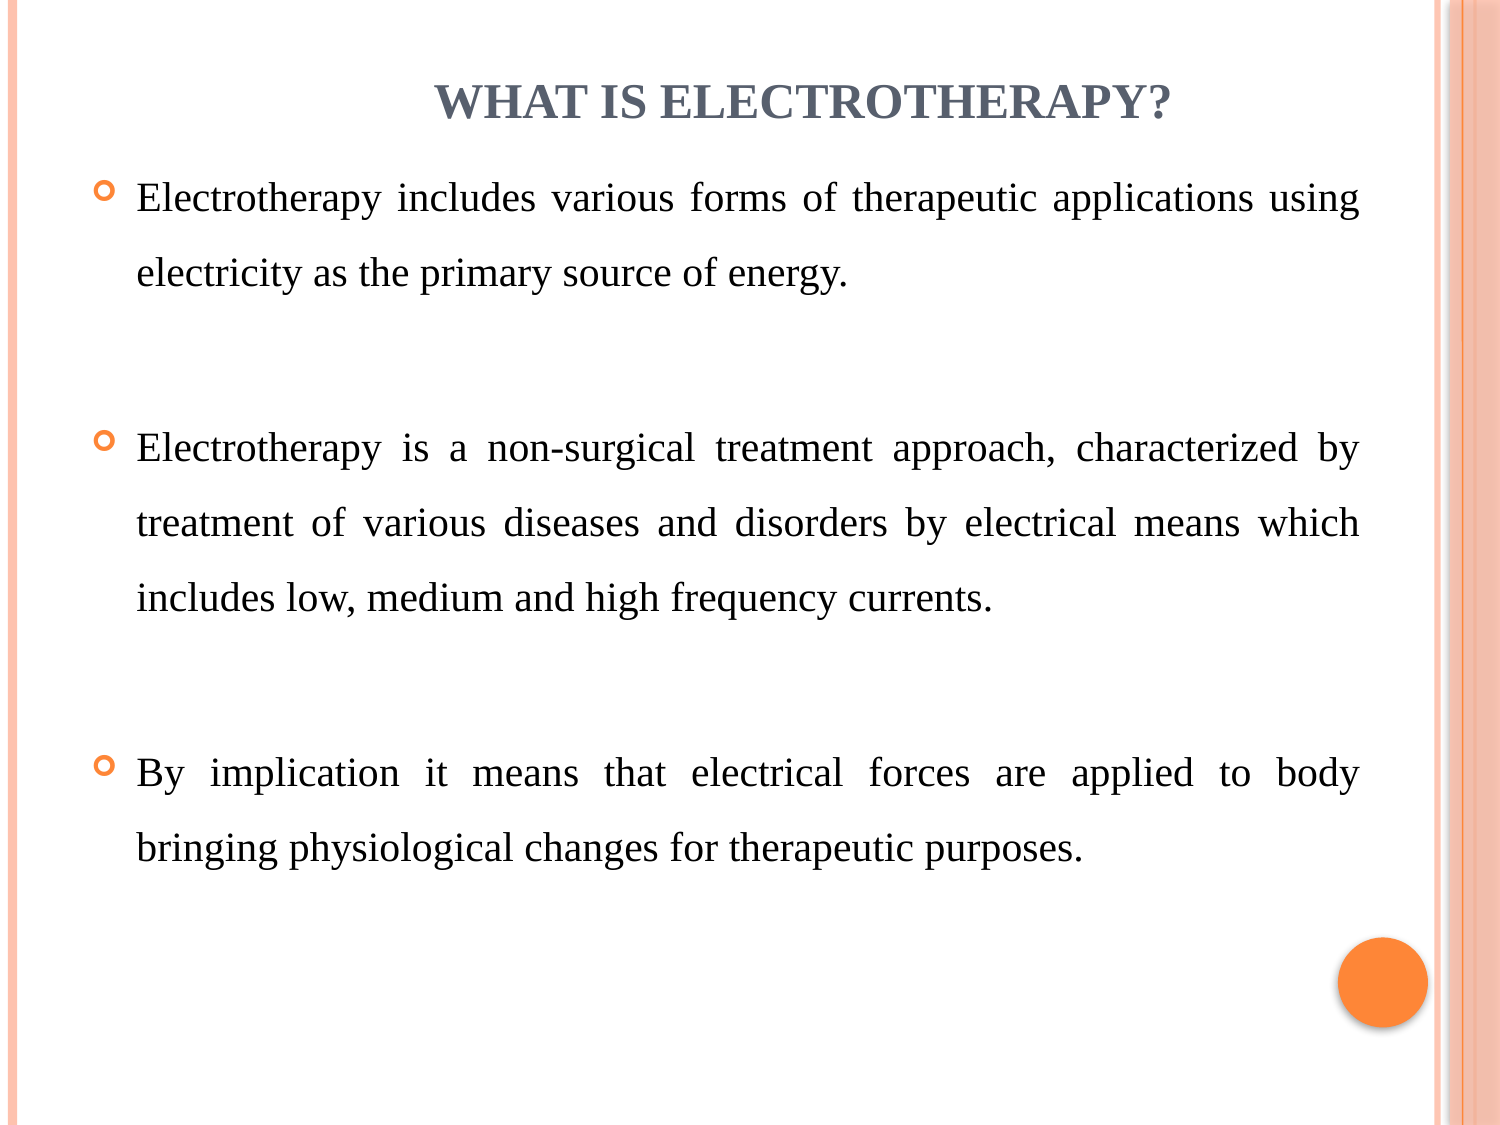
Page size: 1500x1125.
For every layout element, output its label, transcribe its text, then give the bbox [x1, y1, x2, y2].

list Electrotherapy includes various forms of therapeutic applications using electricity as the primary source of energy. Electrotherapy is a non-surgical treatment approach, characterized by treatment of various diseases and disorders by electrical means which includes low, medium and high frequency currents. By implication it means that electrical forces are applied to body bringing physiological changes for therapeutic purposes. [76, 137, 1376, 1083]
title What is Electrotherapy? [326, 42, 1280, 136]
